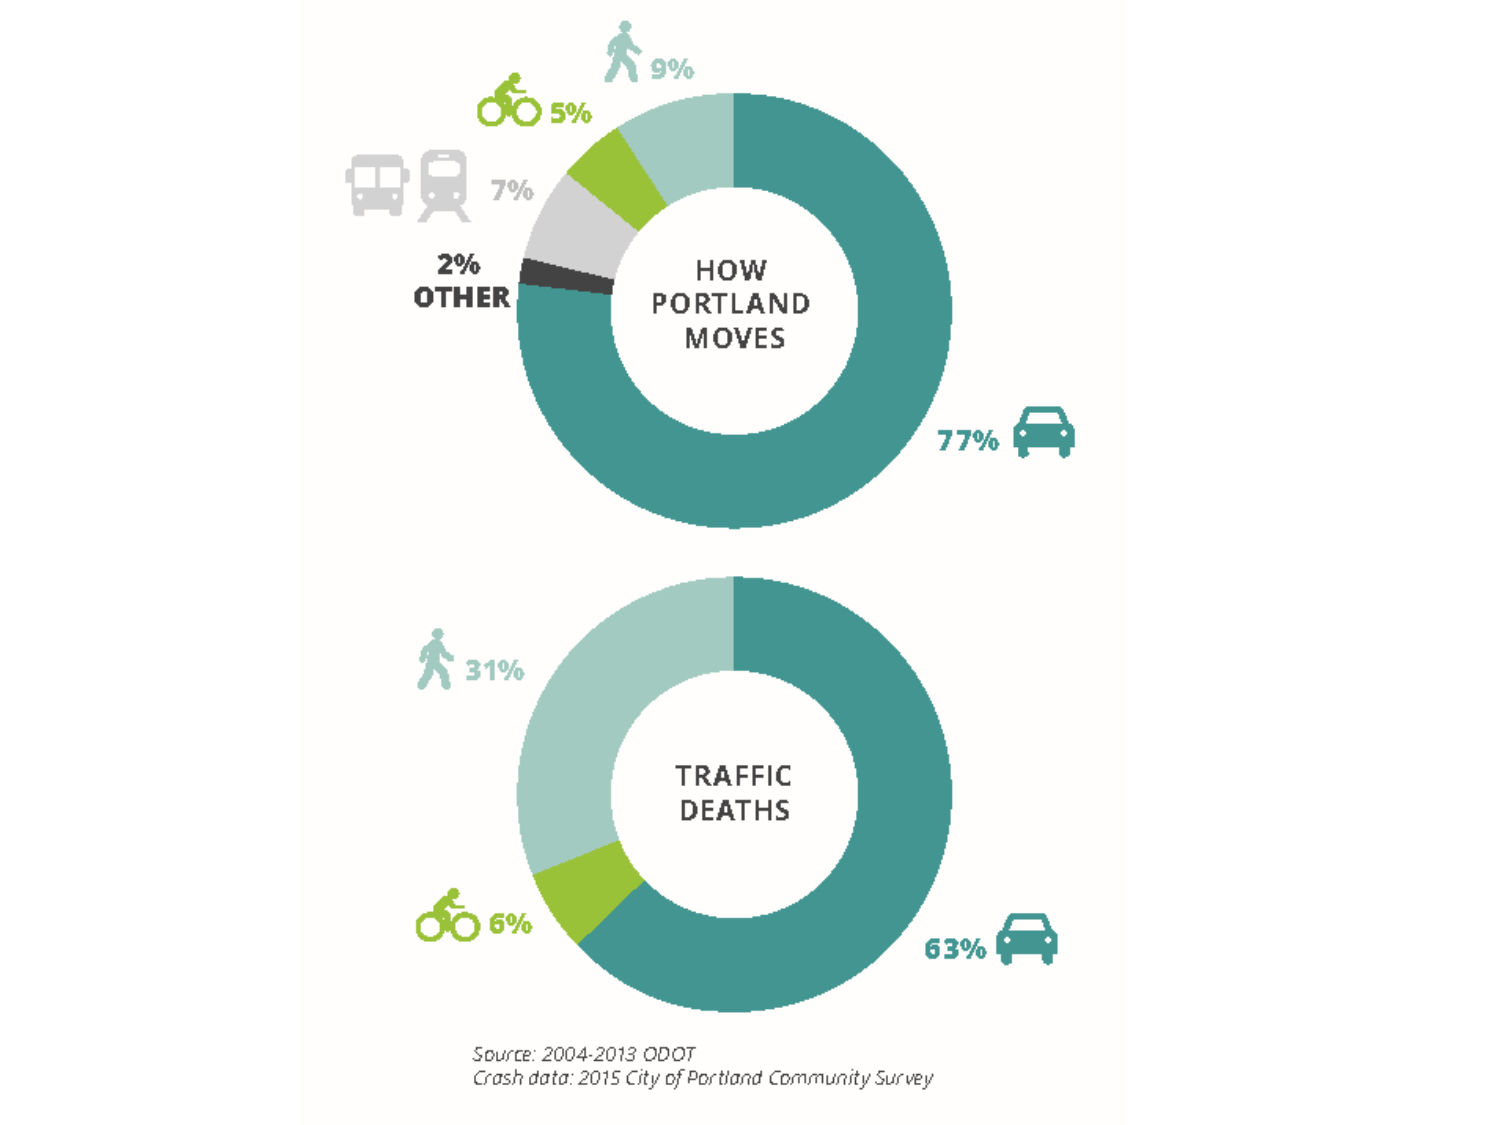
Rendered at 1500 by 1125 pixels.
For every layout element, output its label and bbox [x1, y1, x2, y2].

picture [299, 0, 1127, 1125]
